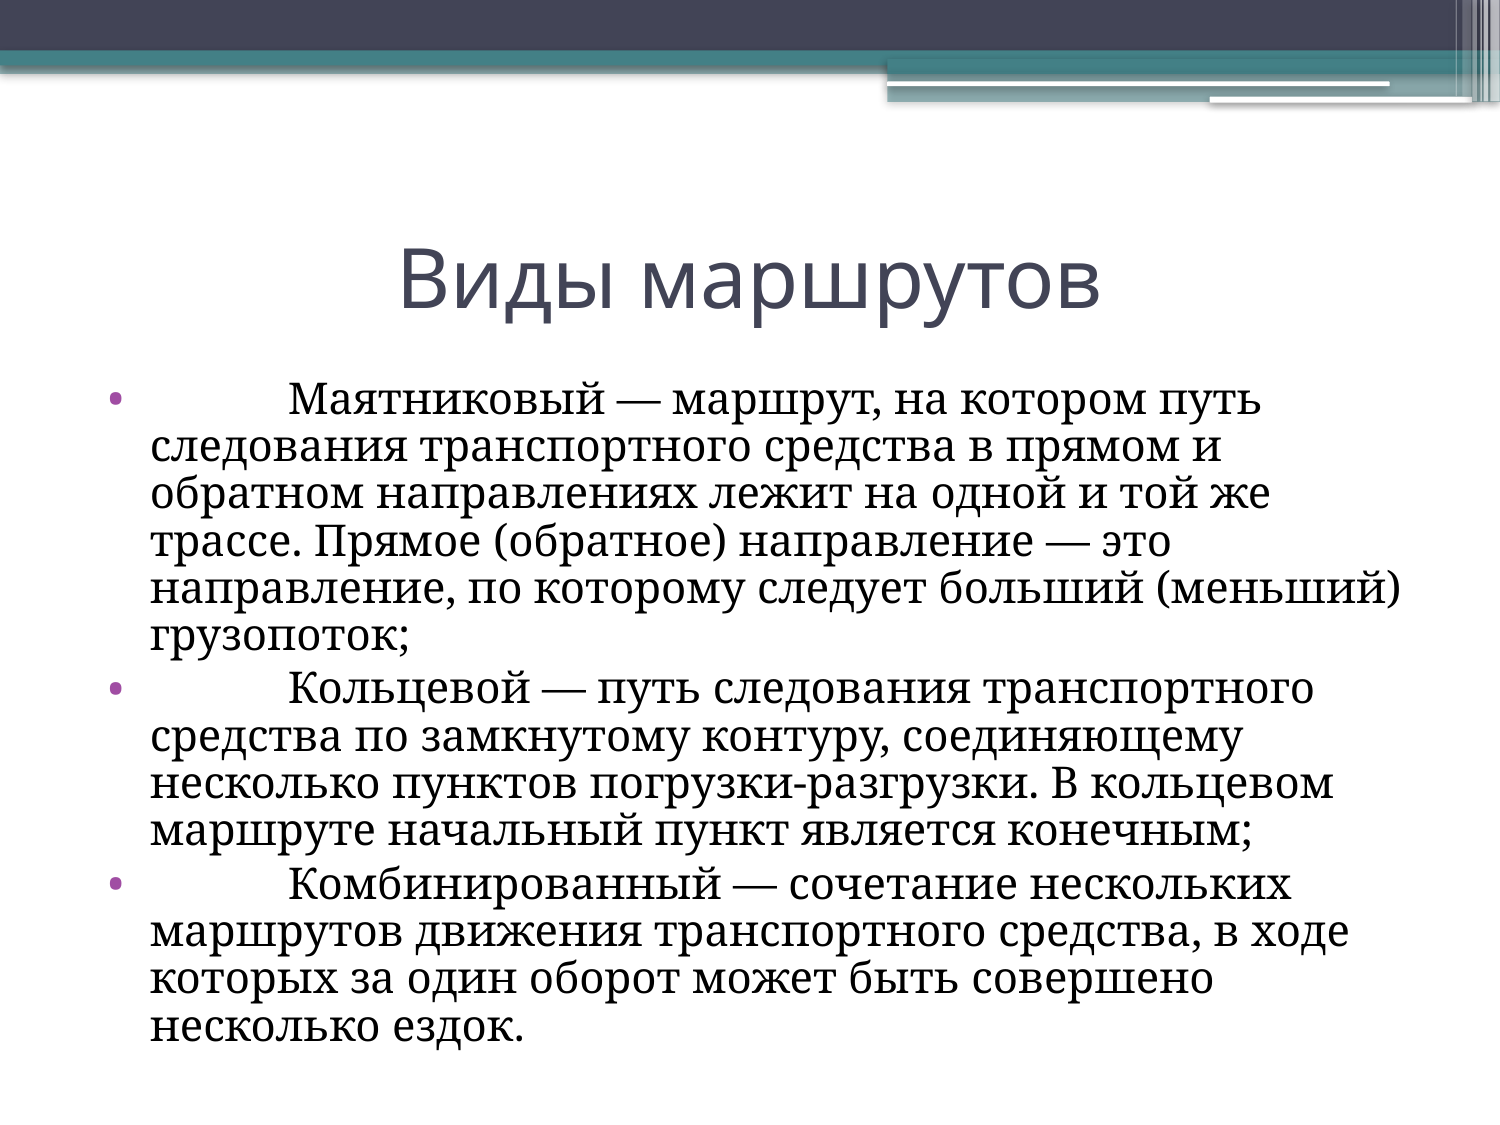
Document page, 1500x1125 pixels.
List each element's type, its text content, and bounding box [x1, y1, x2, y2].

list Маятниковый — маршрут, на котором путь следования транспортного средства в прямом и обратном направлениях лежит на одной и той же трассе. Прямое (обратное) направление — это направление, по которому следует больший (меньший) грузопоток; Кольцевой — путь следования транспортного средства по замкнутому контуру, соединяющему несколько пунктов погрузки-разгрузки. В кольцевом маршруте начальный пункт является конечным; Комбинированный — сочетание нескольких маршрутов движения транспортного средства, в ходе которых за один оборот может быть совершено несколько ездок. [75, 369, 1425, 1079]
title Виды маршрутов [75, 187, 1425, 363]
